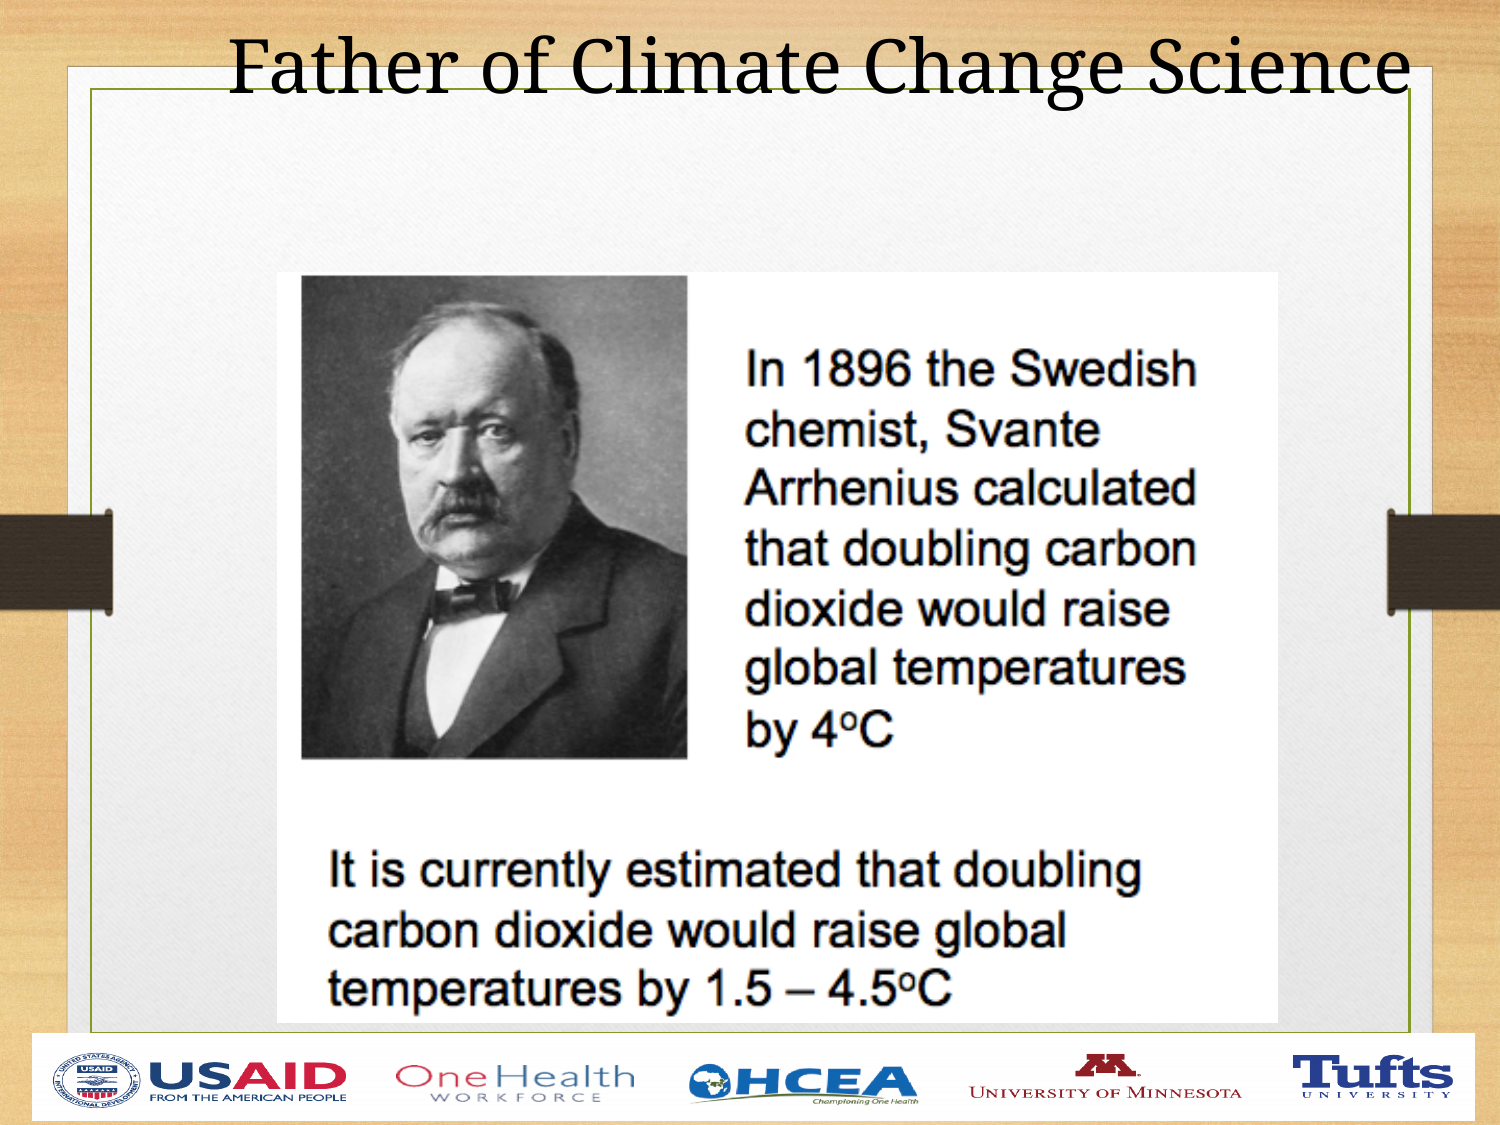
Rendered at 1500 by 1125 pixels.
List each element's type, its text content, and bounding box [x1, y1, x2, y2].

picture [0, 0, 1500, 1125]
text_box Father of Climate Change Science [227, 18, 1500, 115]
